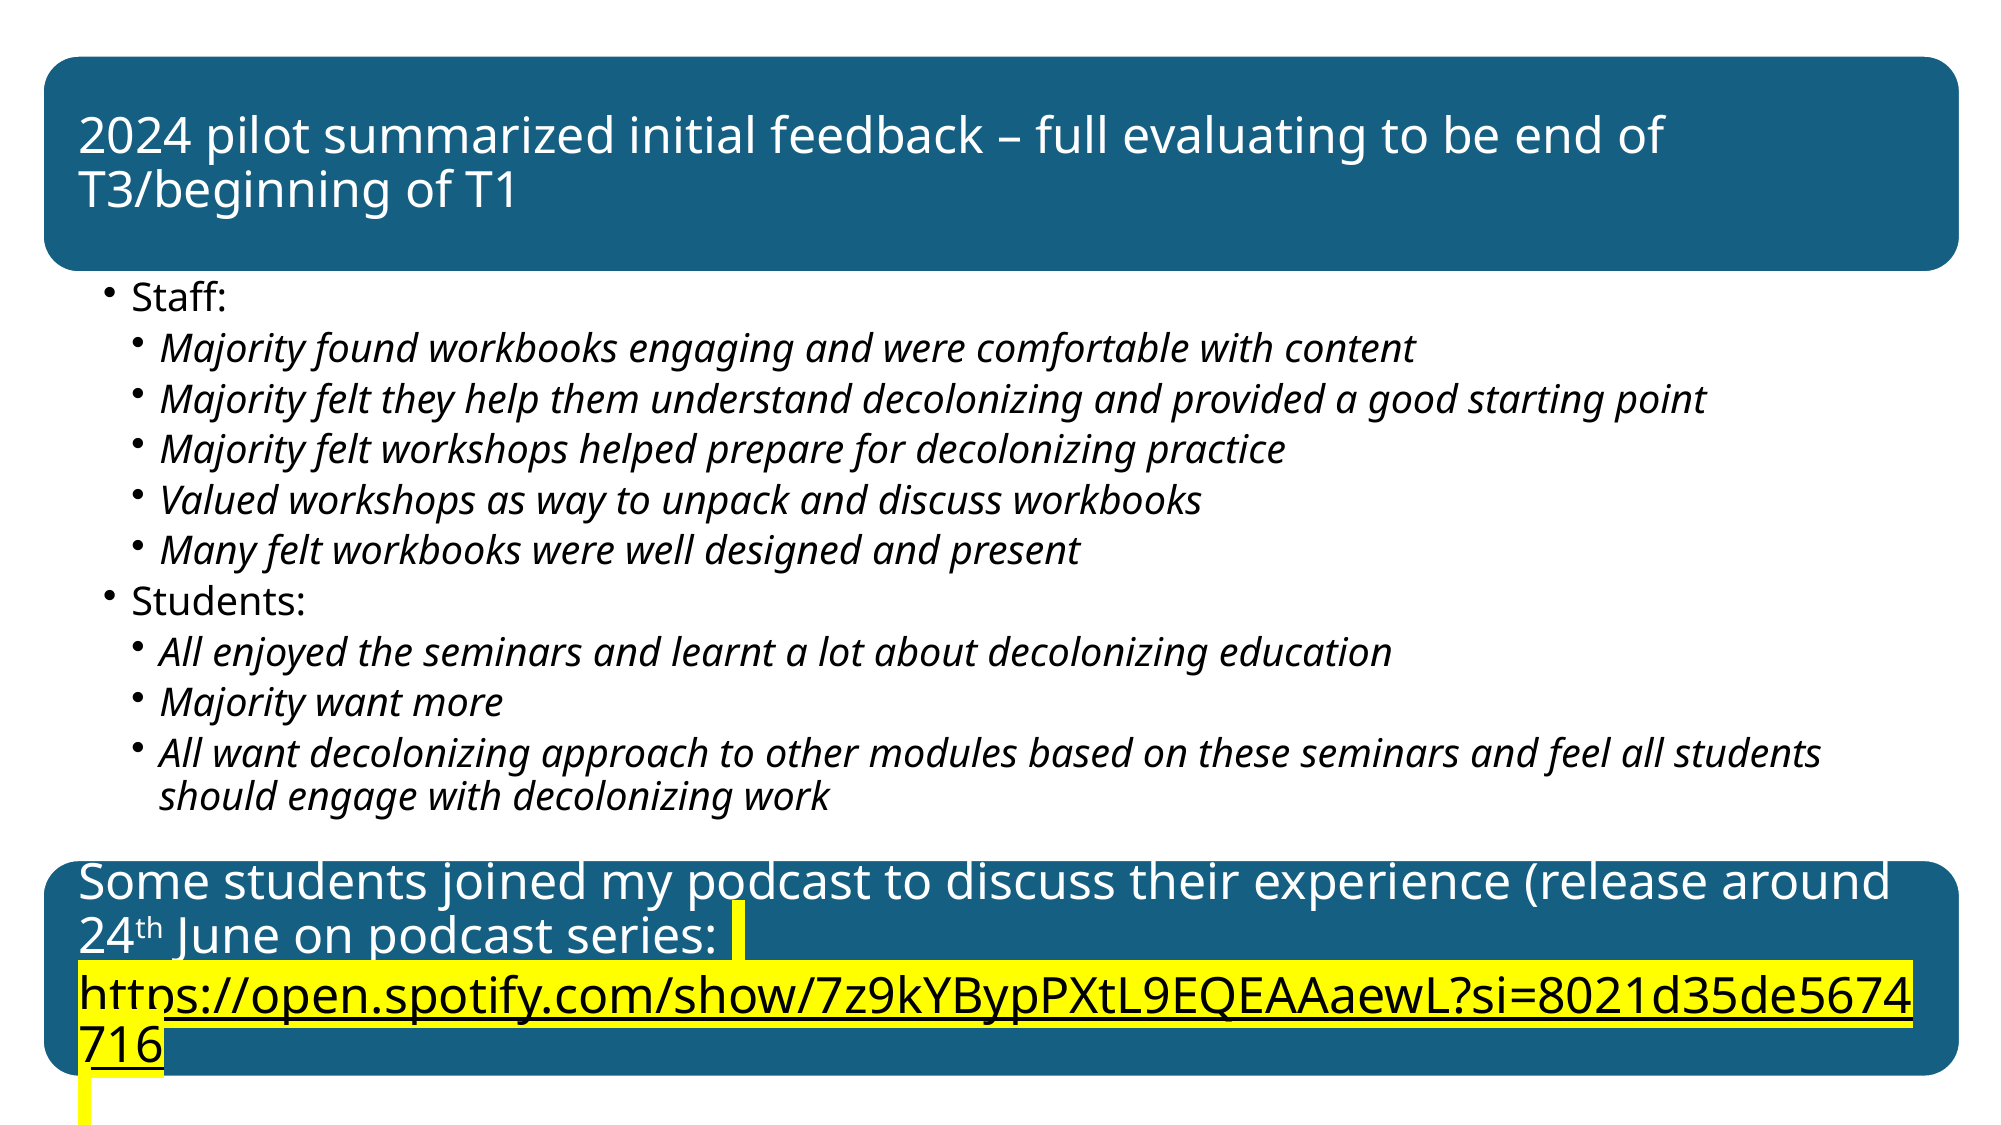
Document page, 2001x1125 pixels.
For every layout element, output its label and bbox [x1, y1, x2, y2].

text_box [41, 50, 1961, 1083]
